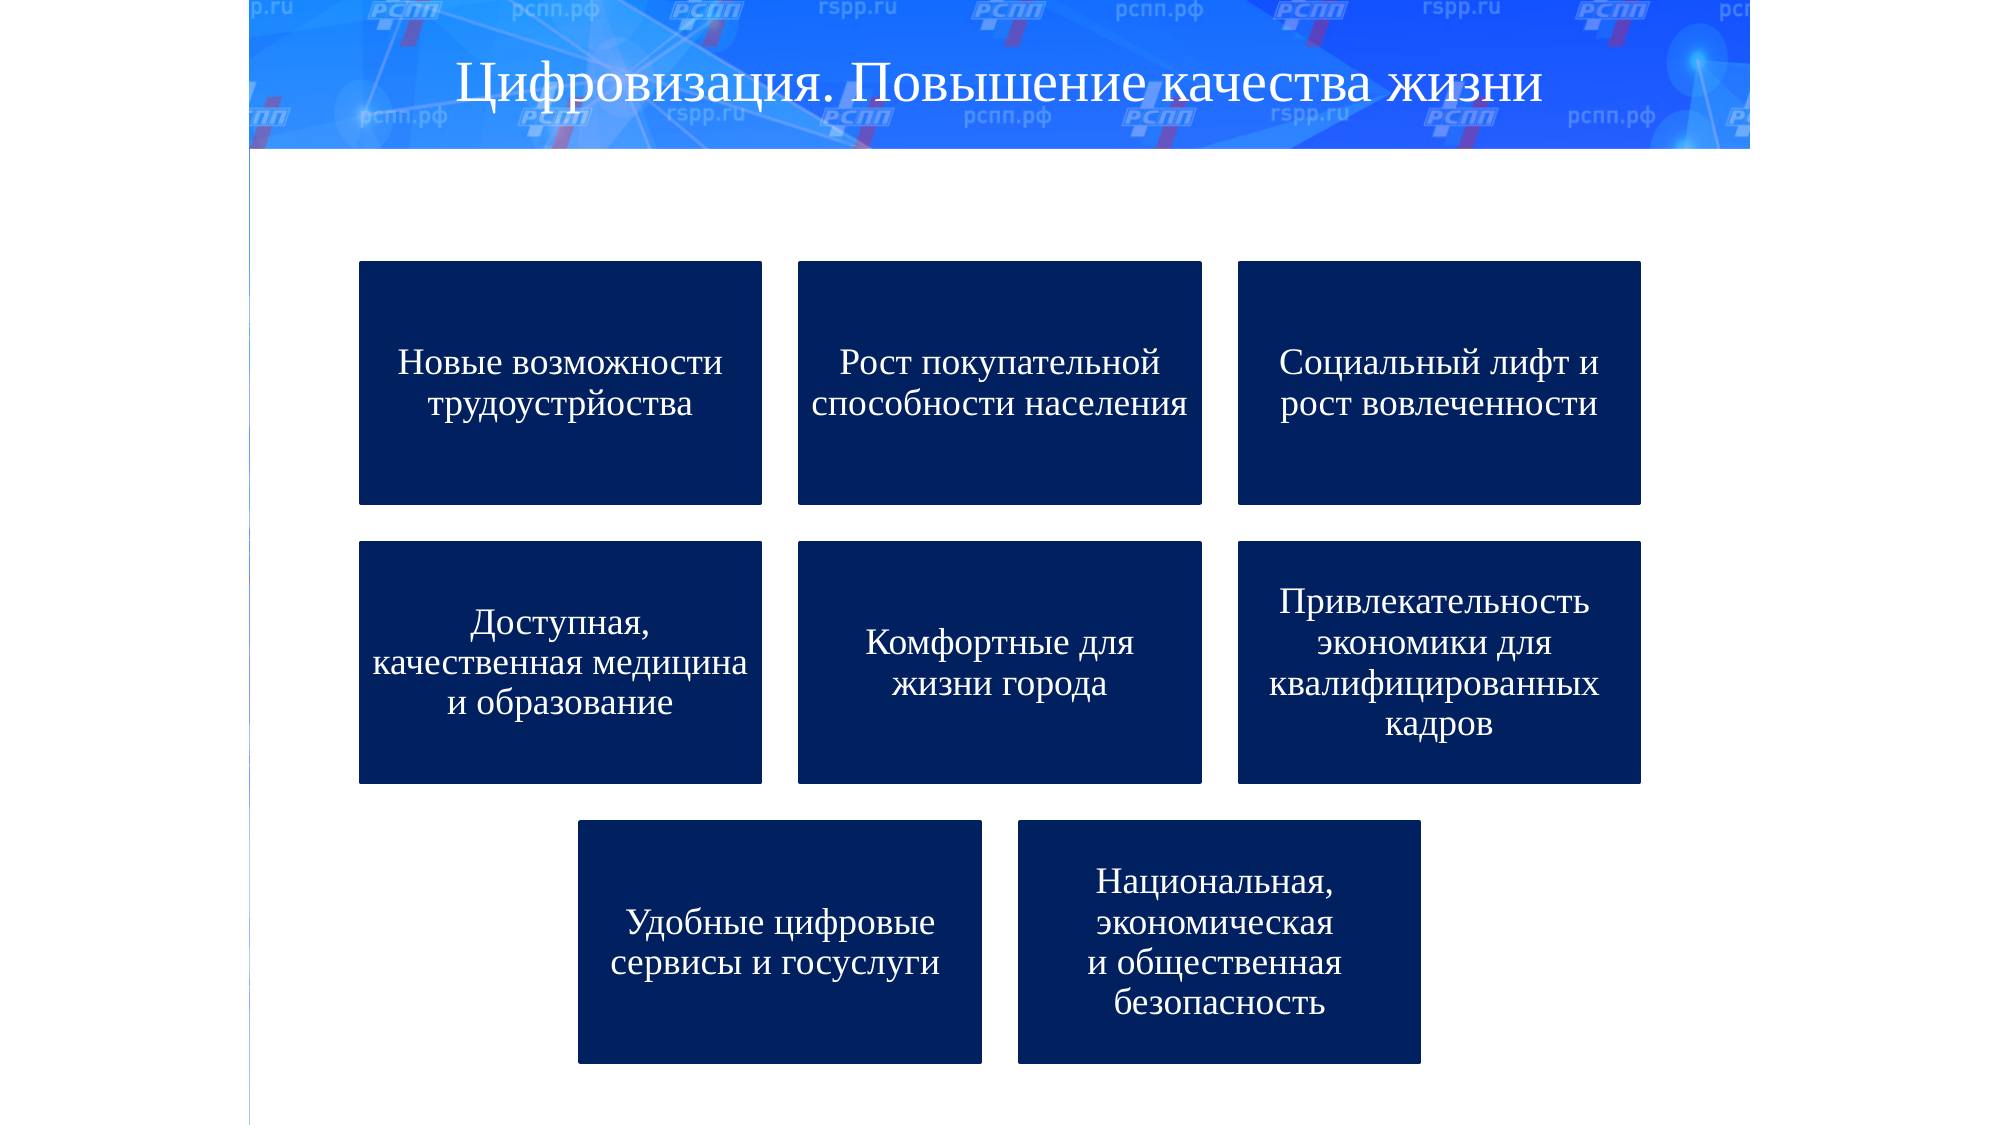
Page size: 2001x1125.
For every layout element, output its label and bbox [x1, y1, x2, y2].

list [324, 262, 1676, 1063]
picture [249, 0, 1750, 1125]
